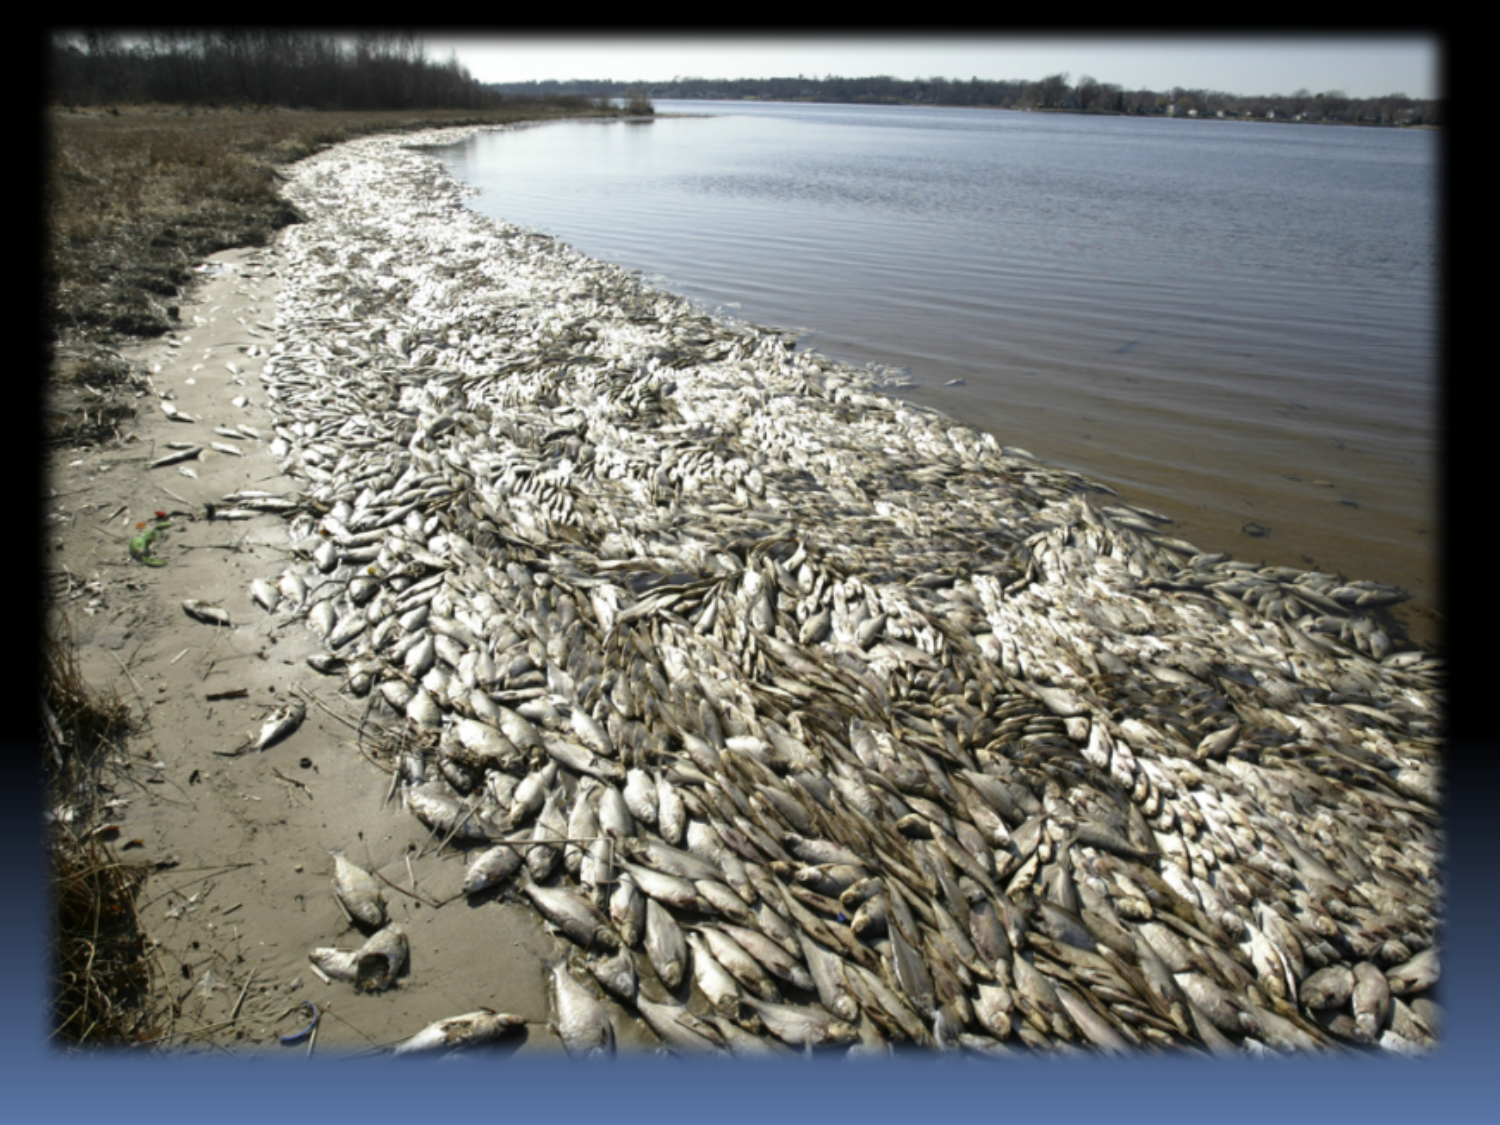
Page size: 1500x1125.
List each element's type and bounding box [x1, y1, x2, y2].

picture [34, 23, 1454, 1067]
